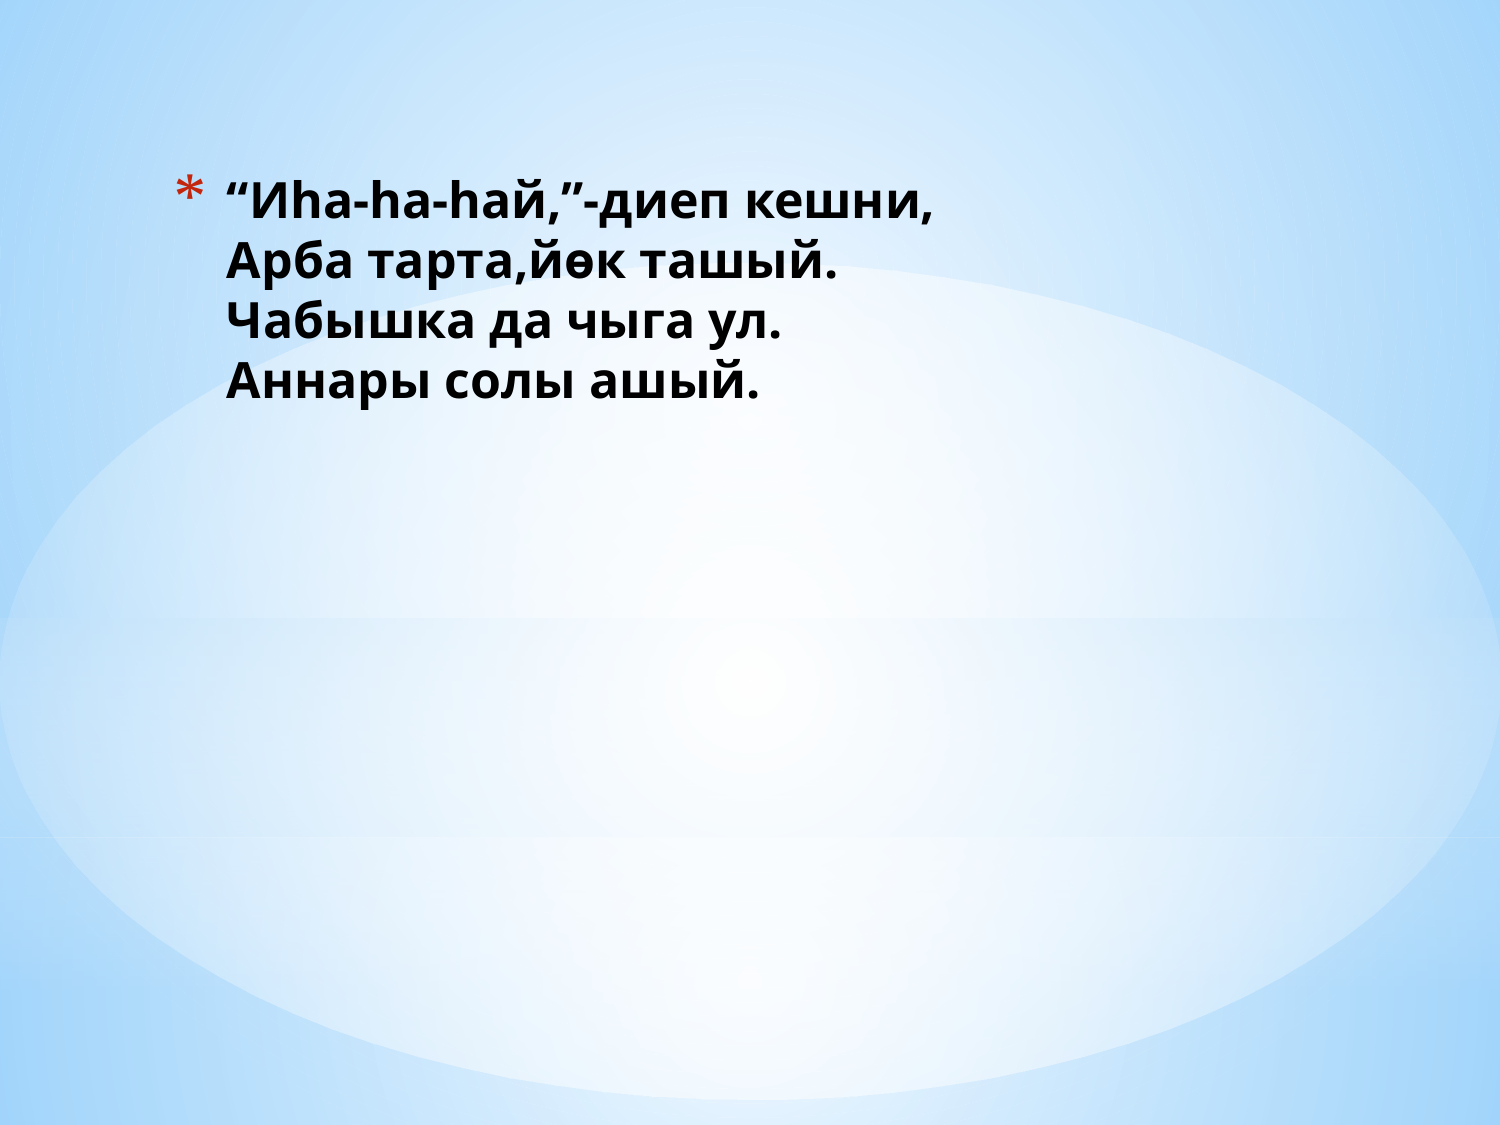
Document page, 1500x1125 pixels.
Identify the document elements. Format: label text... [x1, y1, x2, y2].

title “Иһа-һа-һай,”-диеп кешни, Арба тарта,йөк ташый. Чабышка да чыга ул. Аннары солы ашый. [159, 160, 1363, 870]
